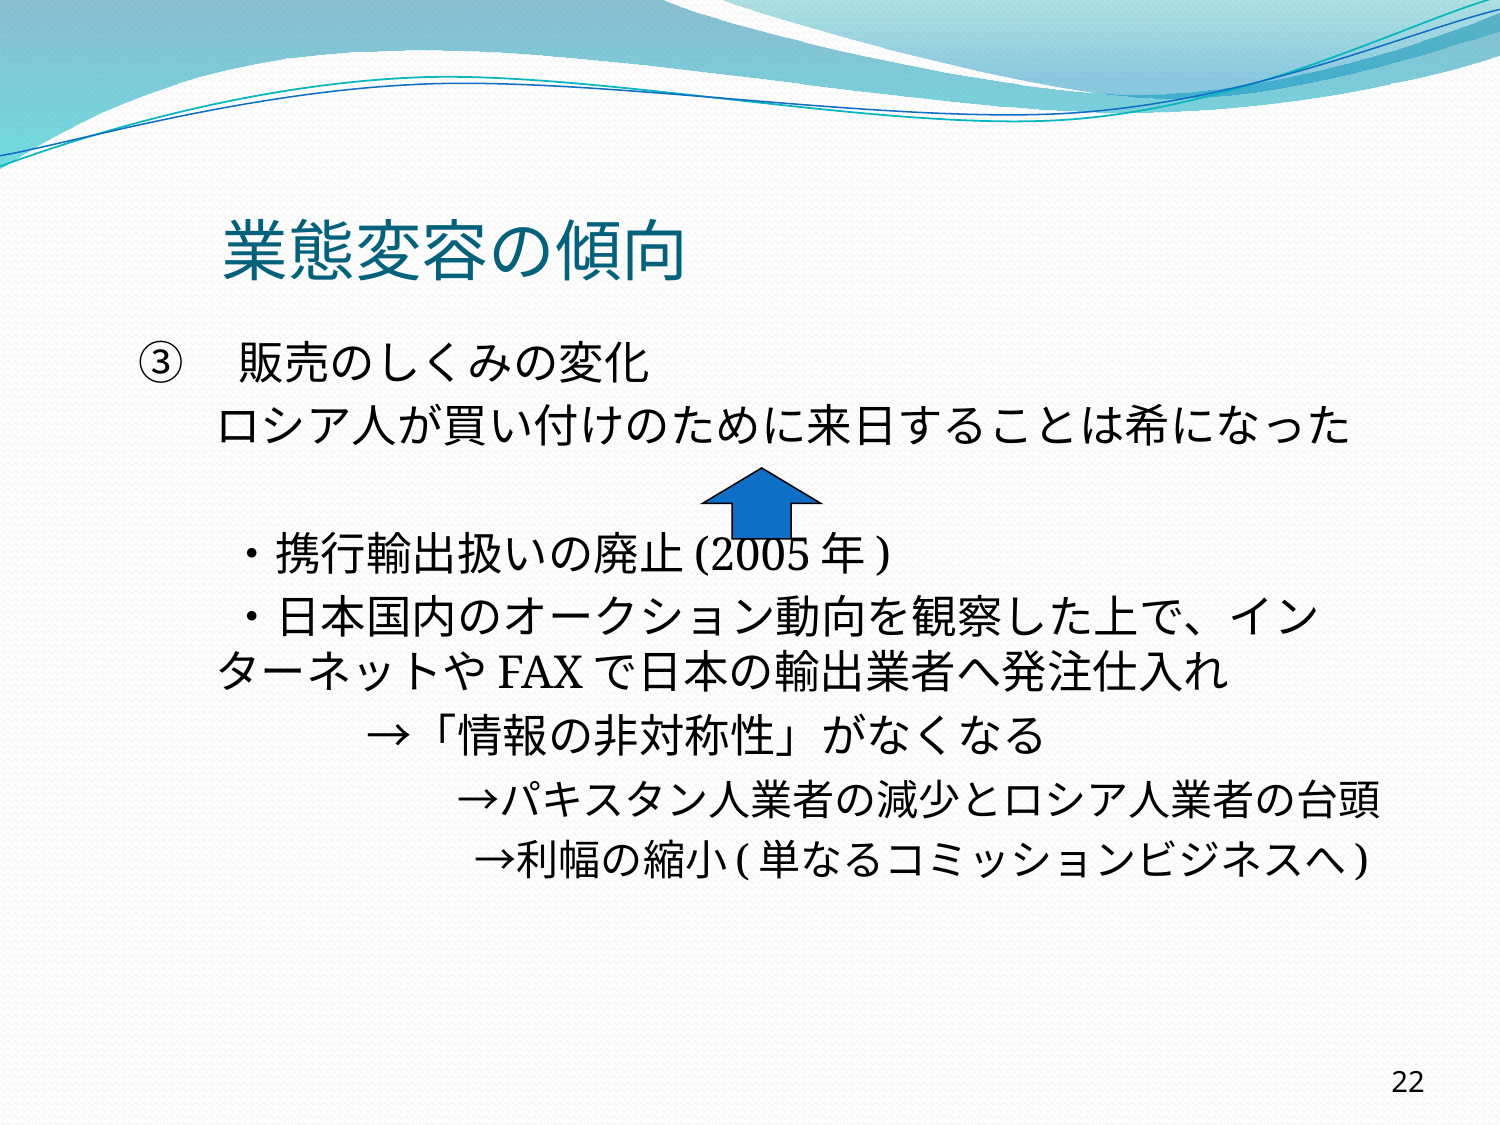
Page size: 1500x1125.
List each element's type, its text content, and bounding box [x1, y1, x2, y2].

title 業態変容の傾向 [221, 101, 1500, 289]
text_box [702, 467, 821, 539]
list ③ 販売のしくみの変化 ロシア人が買い付けのために来日することは希になった ・携行輸出扱いの廃止(2005年) ・日本国内のオークション動向を観察した上で、インターネットやFAXで日本の輸出業者へ発注仕入れ →「情報の非対称性」がなくなる →パキスタン人業者の減少とロシア人業者の台頭 →利幅の縮小(単なるコミッションビジネスへ) [123, 326, 1400, 1035]
slide_number 22 [1299, 1042, 1425, 1103]
